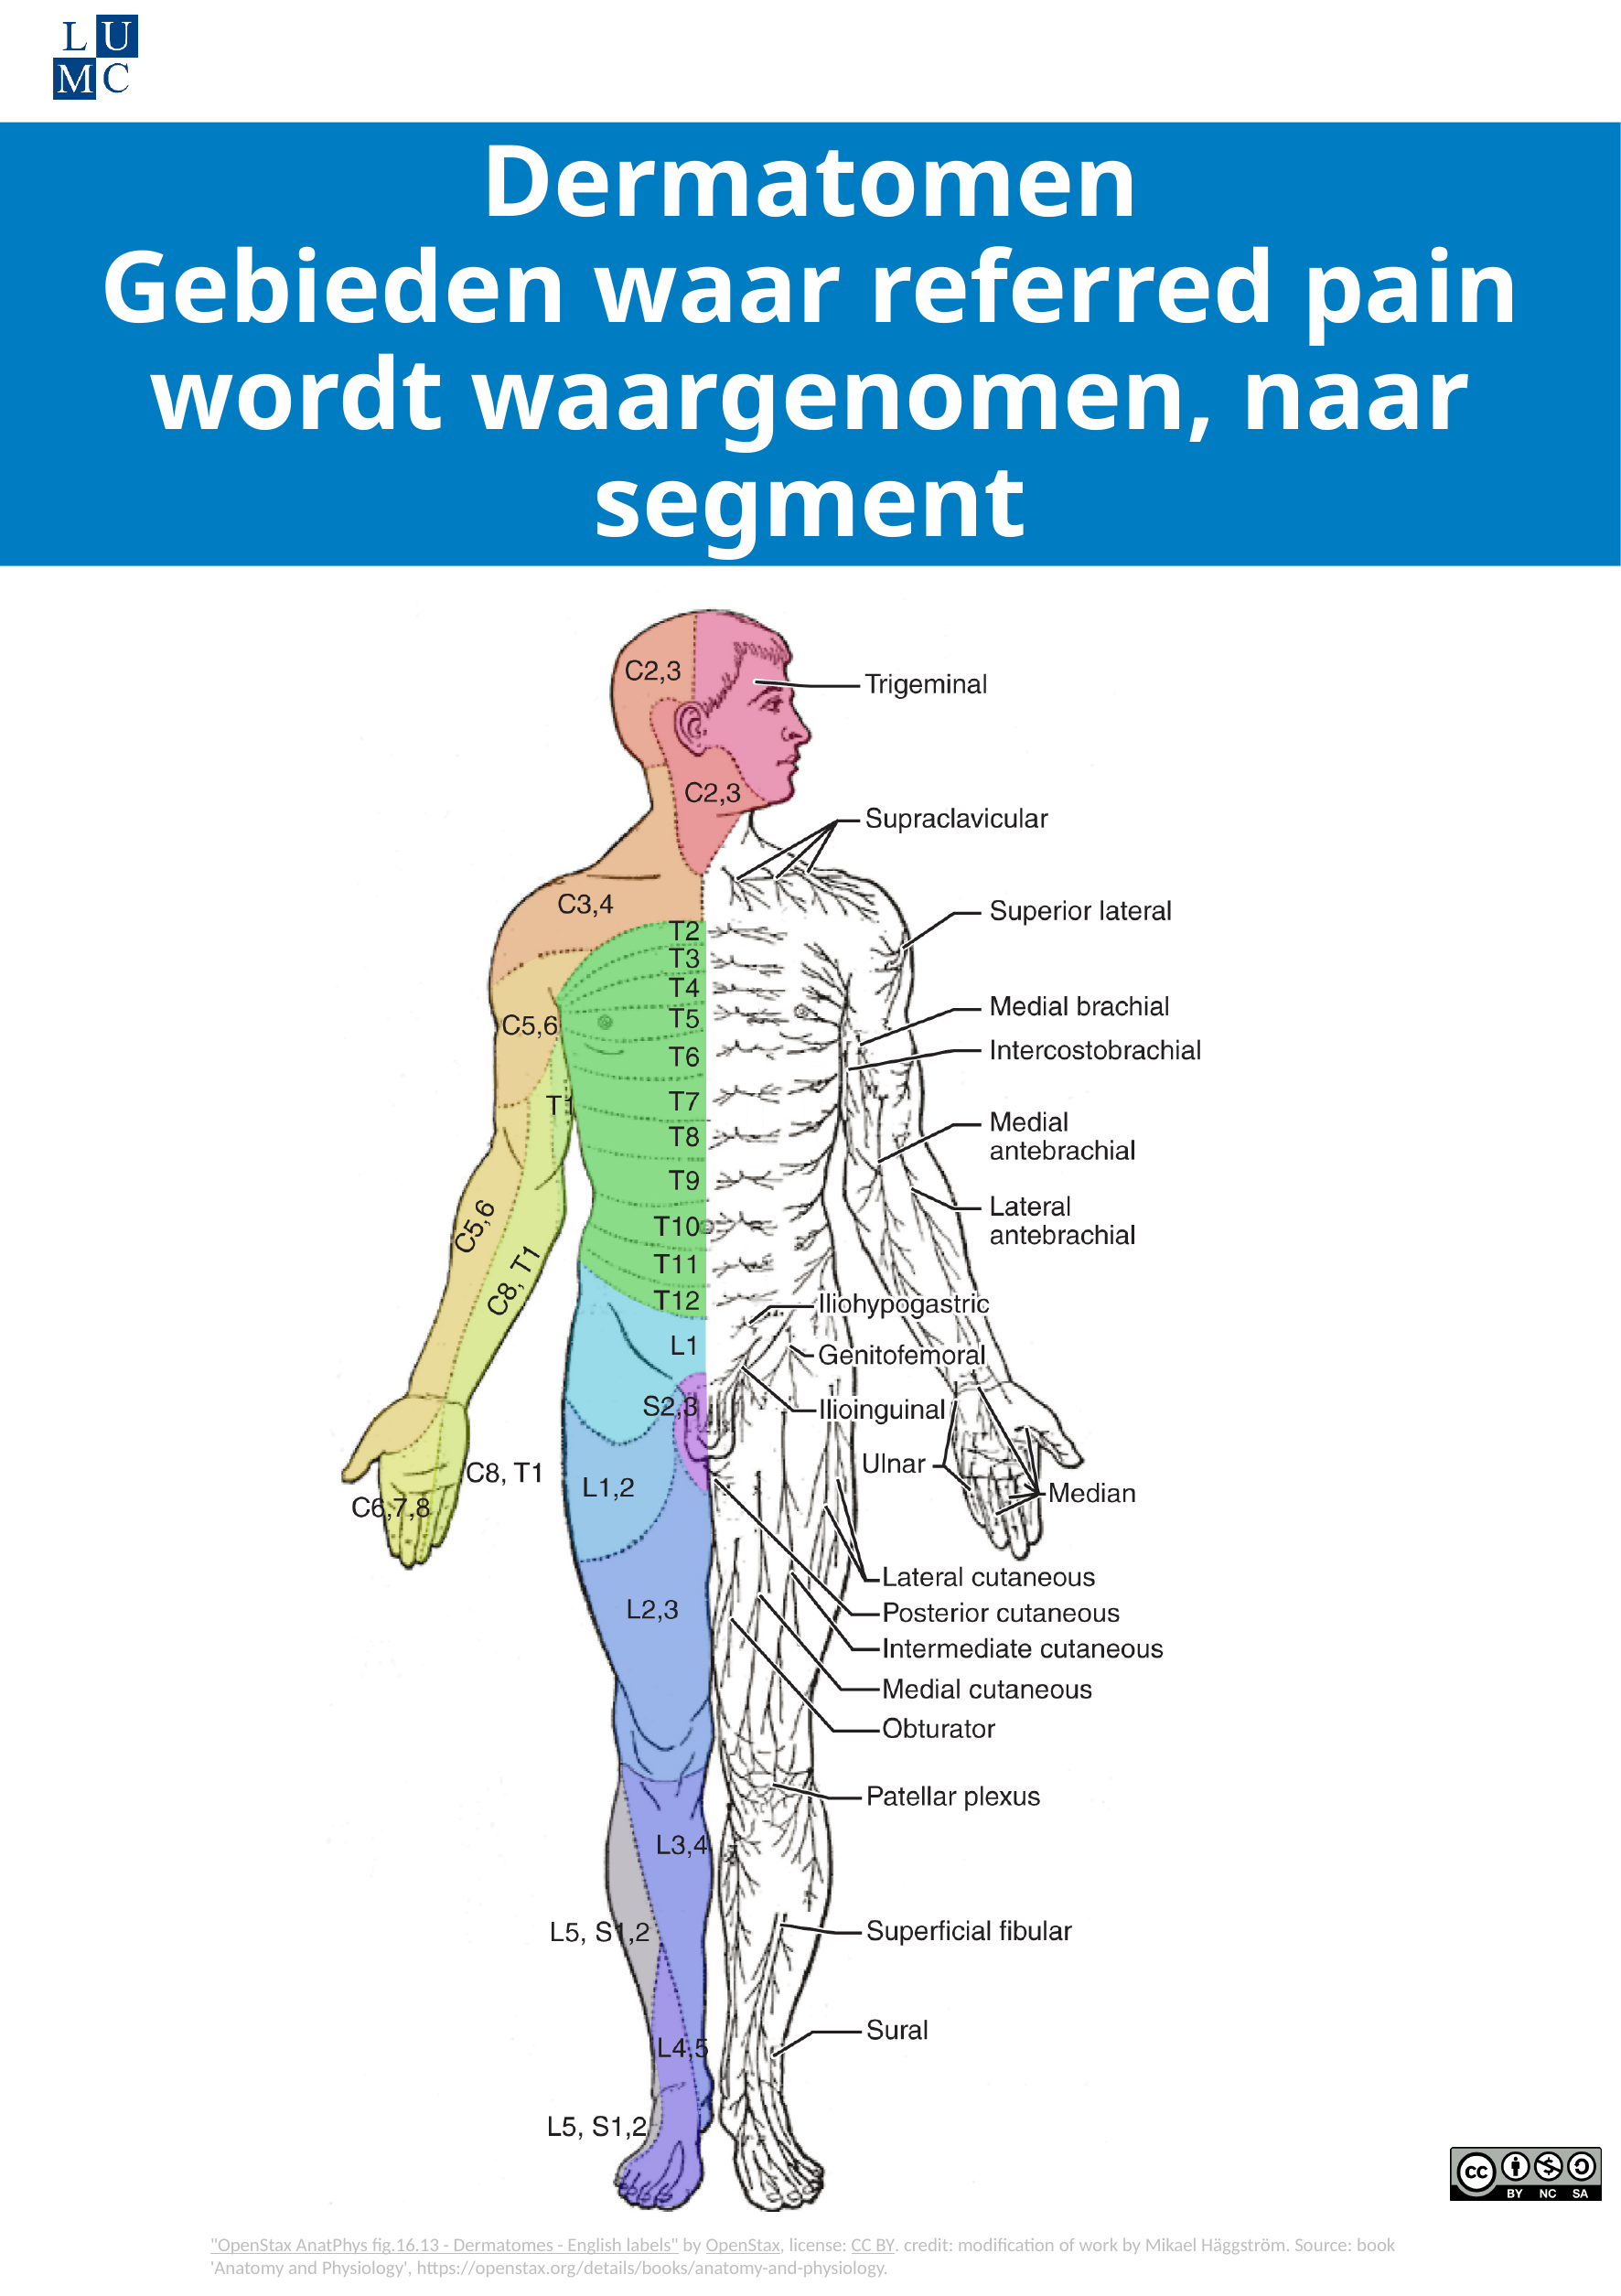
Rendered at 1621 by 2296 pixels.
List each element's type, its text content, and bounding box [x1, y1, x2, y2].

picture [53, 15, 138, 100]
picture [1449, 2147, 1602, 2201]
picture [323, 588, 1215, 2223]
text_box "OpenStax AnatPhys fig.16.13 - Dermatomes - English labels" by OpenStax, license: CC BY. credit: modification of work by Mikael Häggström. Source: book 'Anatomy and Physiology', https://openstax.org/details/books/anatomy-and-physiology. [197, 2226, 1424, 2286]
text_box Dermatomen Gebieden waar referred pain wordt waargenomen, naar segment [0, 122, 1621, 566]
